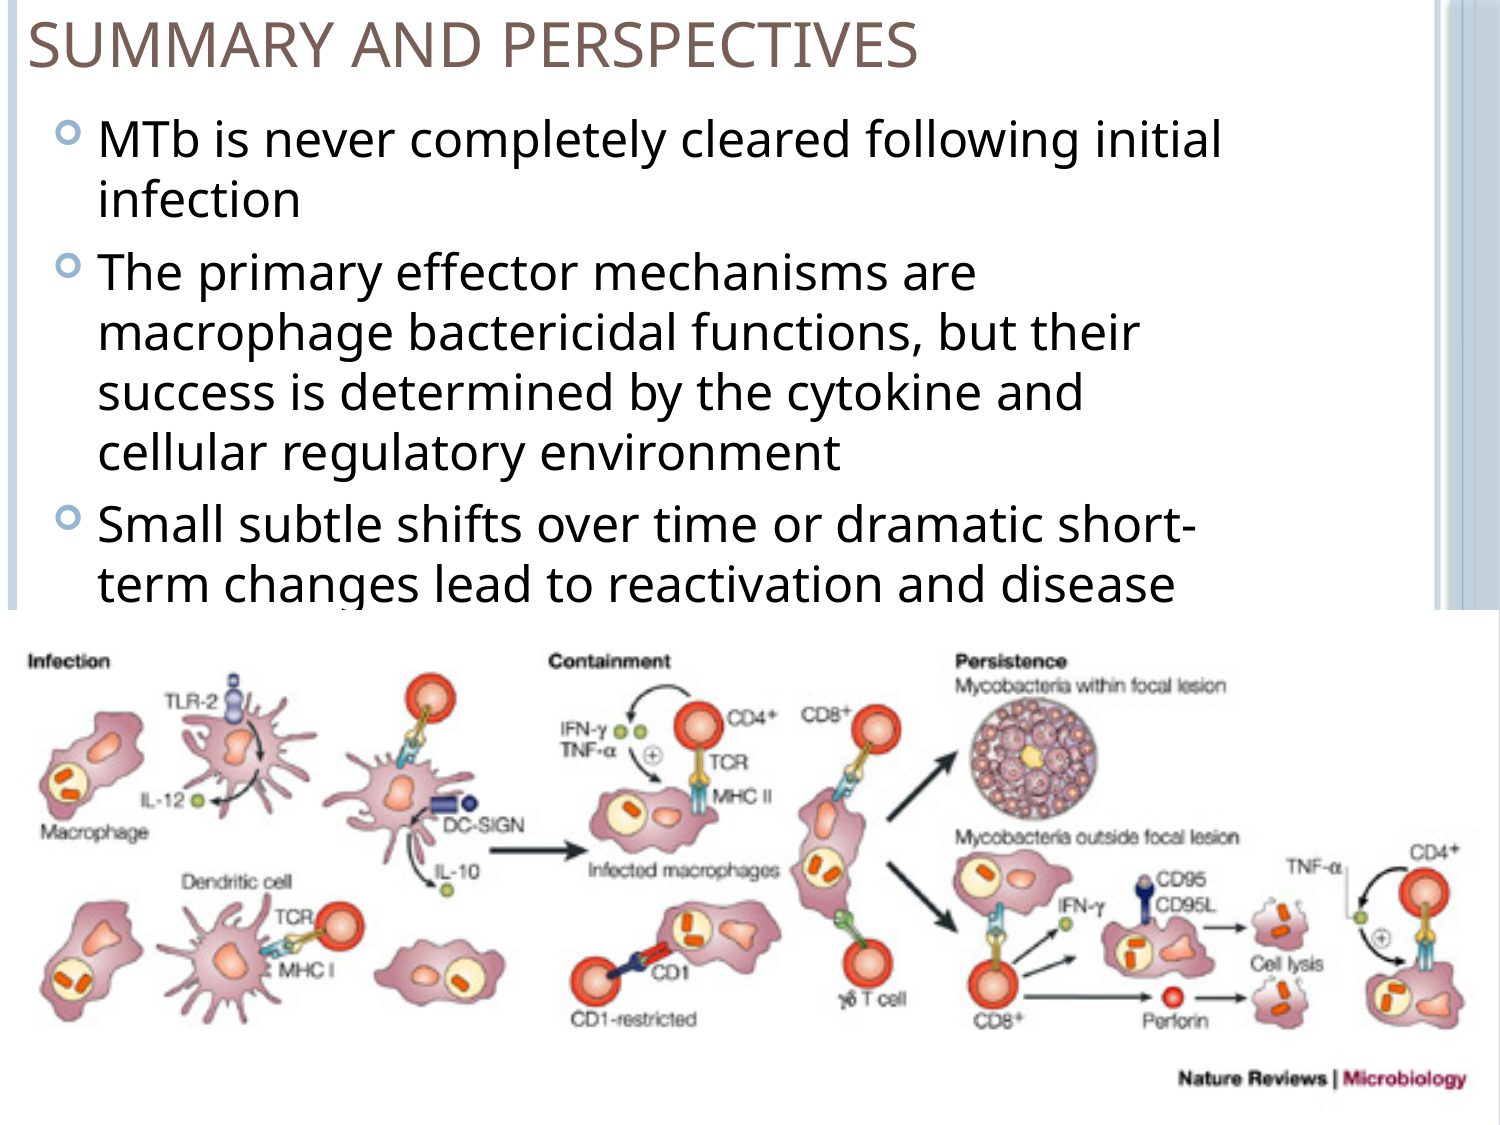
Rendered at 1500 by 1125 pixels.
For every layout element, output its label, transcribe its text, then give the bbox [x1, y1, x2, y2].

title Summary and Perspectives [12, 0, 1238, 88]
picture [0, 610, 1499, 1125]
list MTb is never completely cleared following initial infection The primary effector mechanisms are macrophage bactericidal functions, but their success is determined by the cytokine and cellular regulatory environment Small subtle shifts over time or dramatic short-term changes lead to reactivation and disease [37, 99, 1263, 608]
